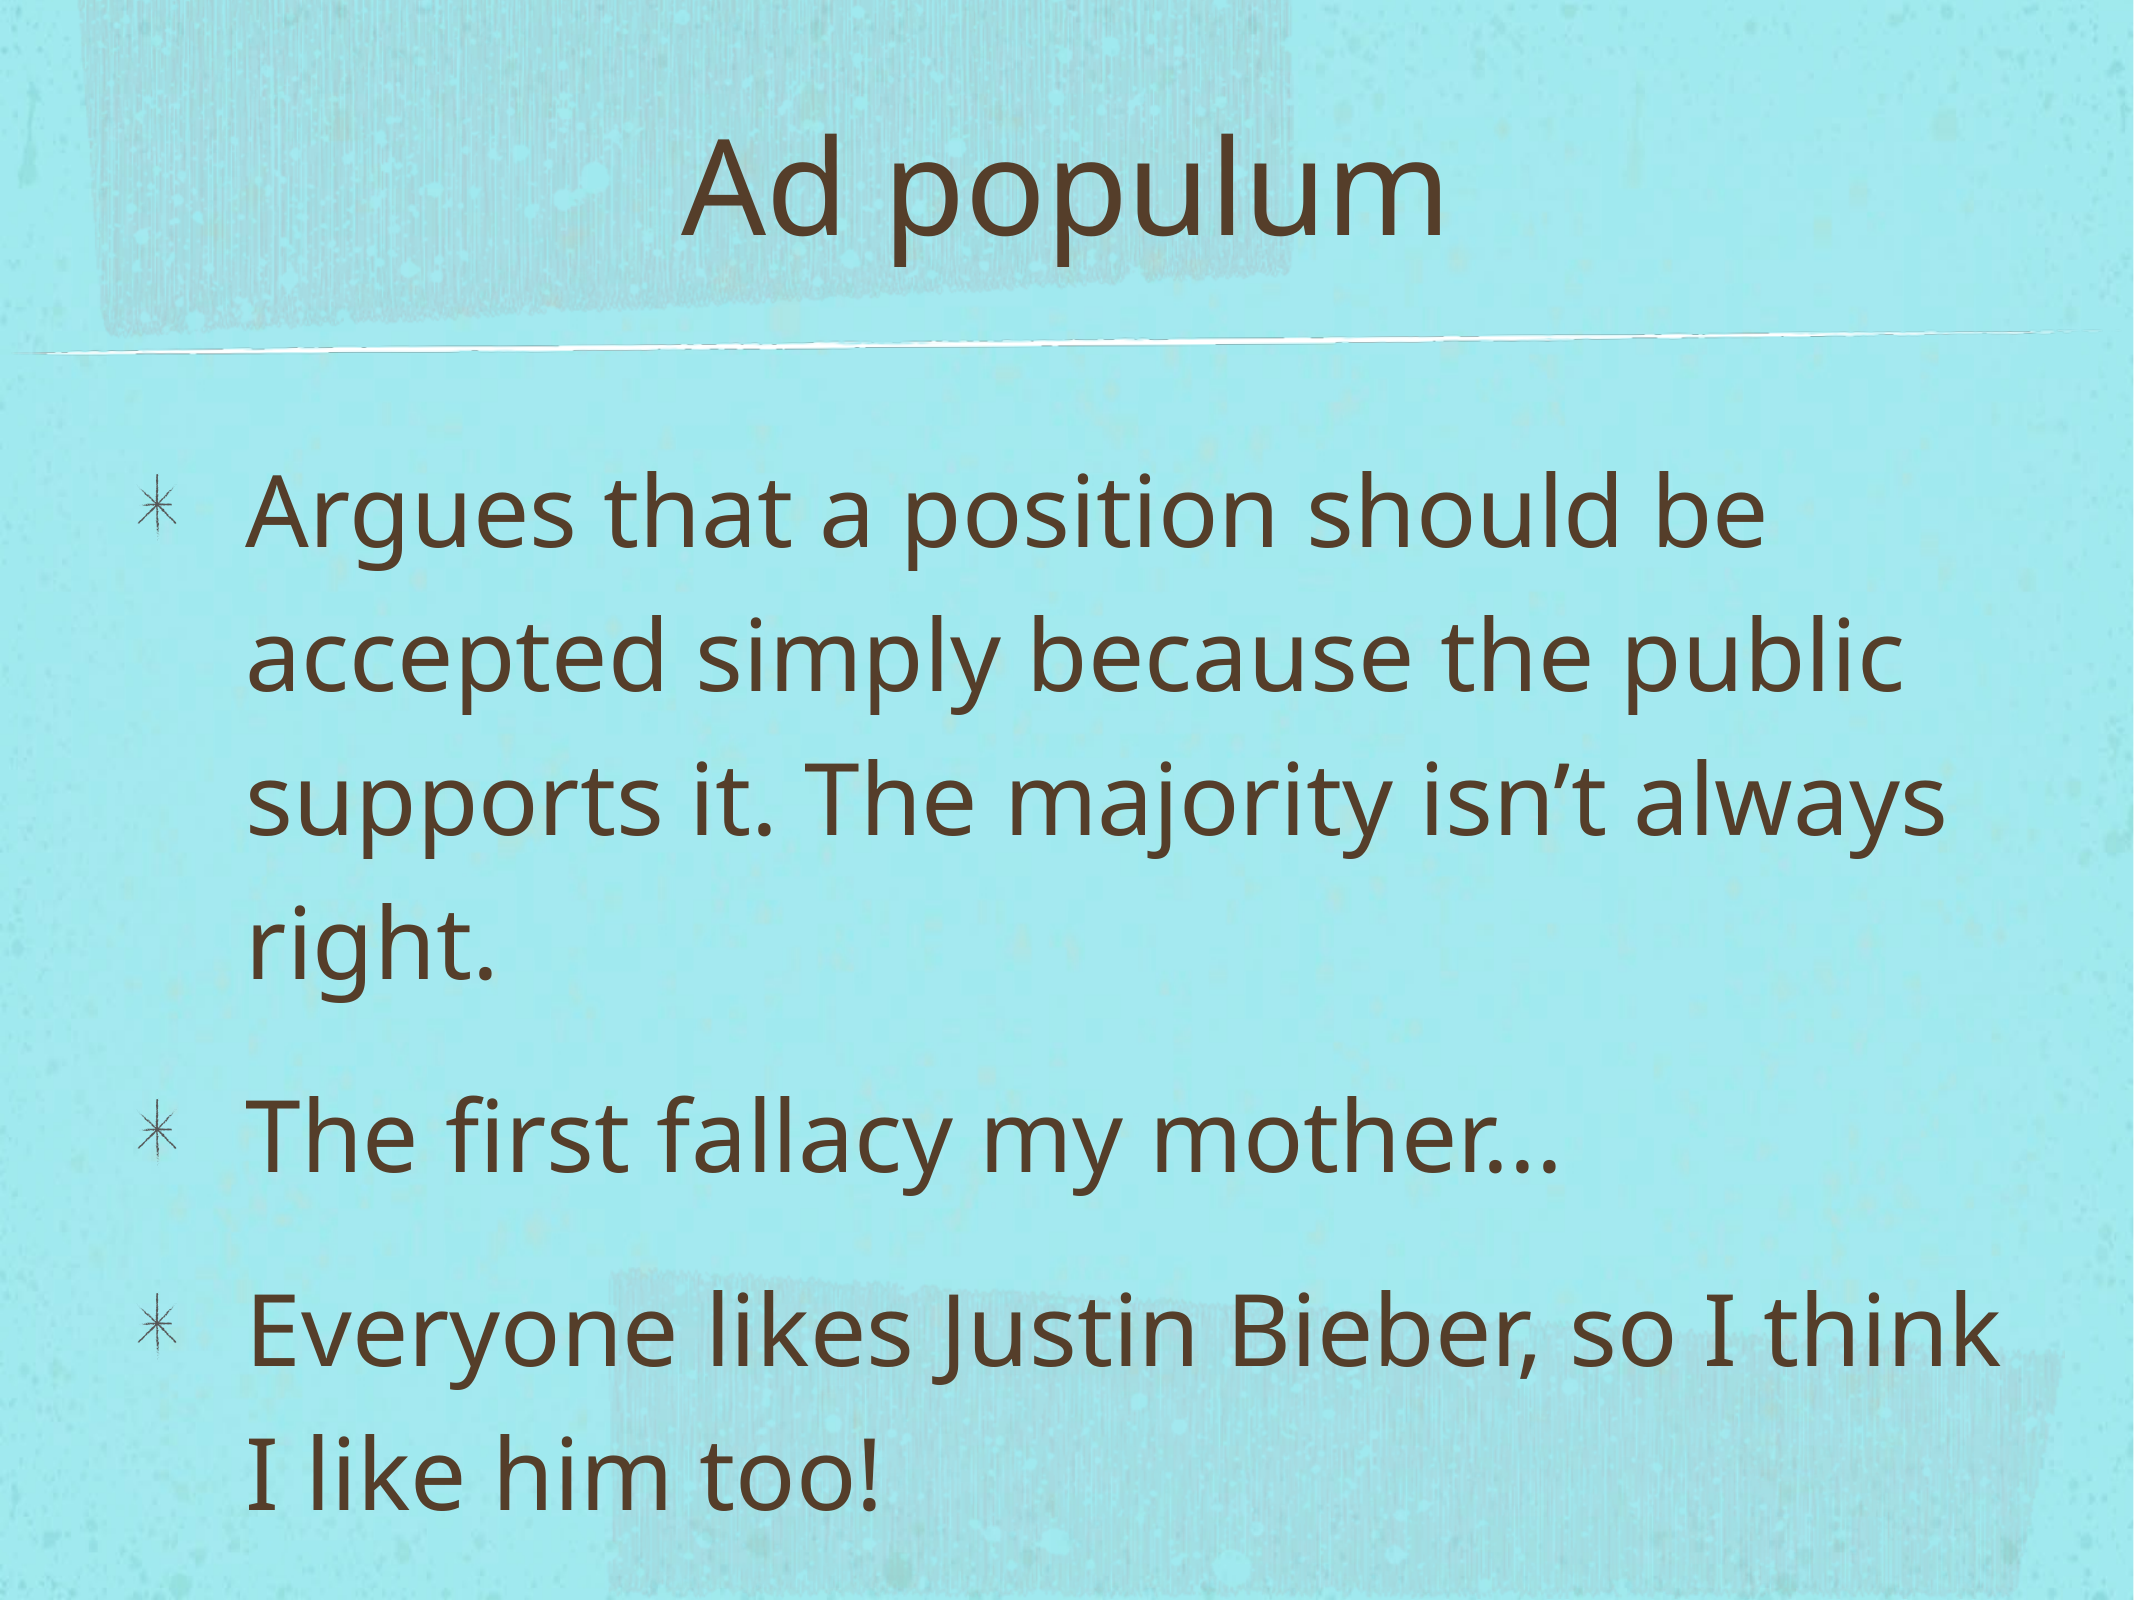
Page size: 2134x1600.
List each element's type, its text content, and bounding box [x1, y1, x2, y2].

title Ad populum [111, 86, 2022, 278]
list Argues that a position should be accepted simply because the public supports it. The majority isn’t always right. The first fallacy my mother... Everyone likes Justin Bieber, so I think I like him too! [111, 441, 2022, 1513]
picture [0, 0, 2134, 1600]
